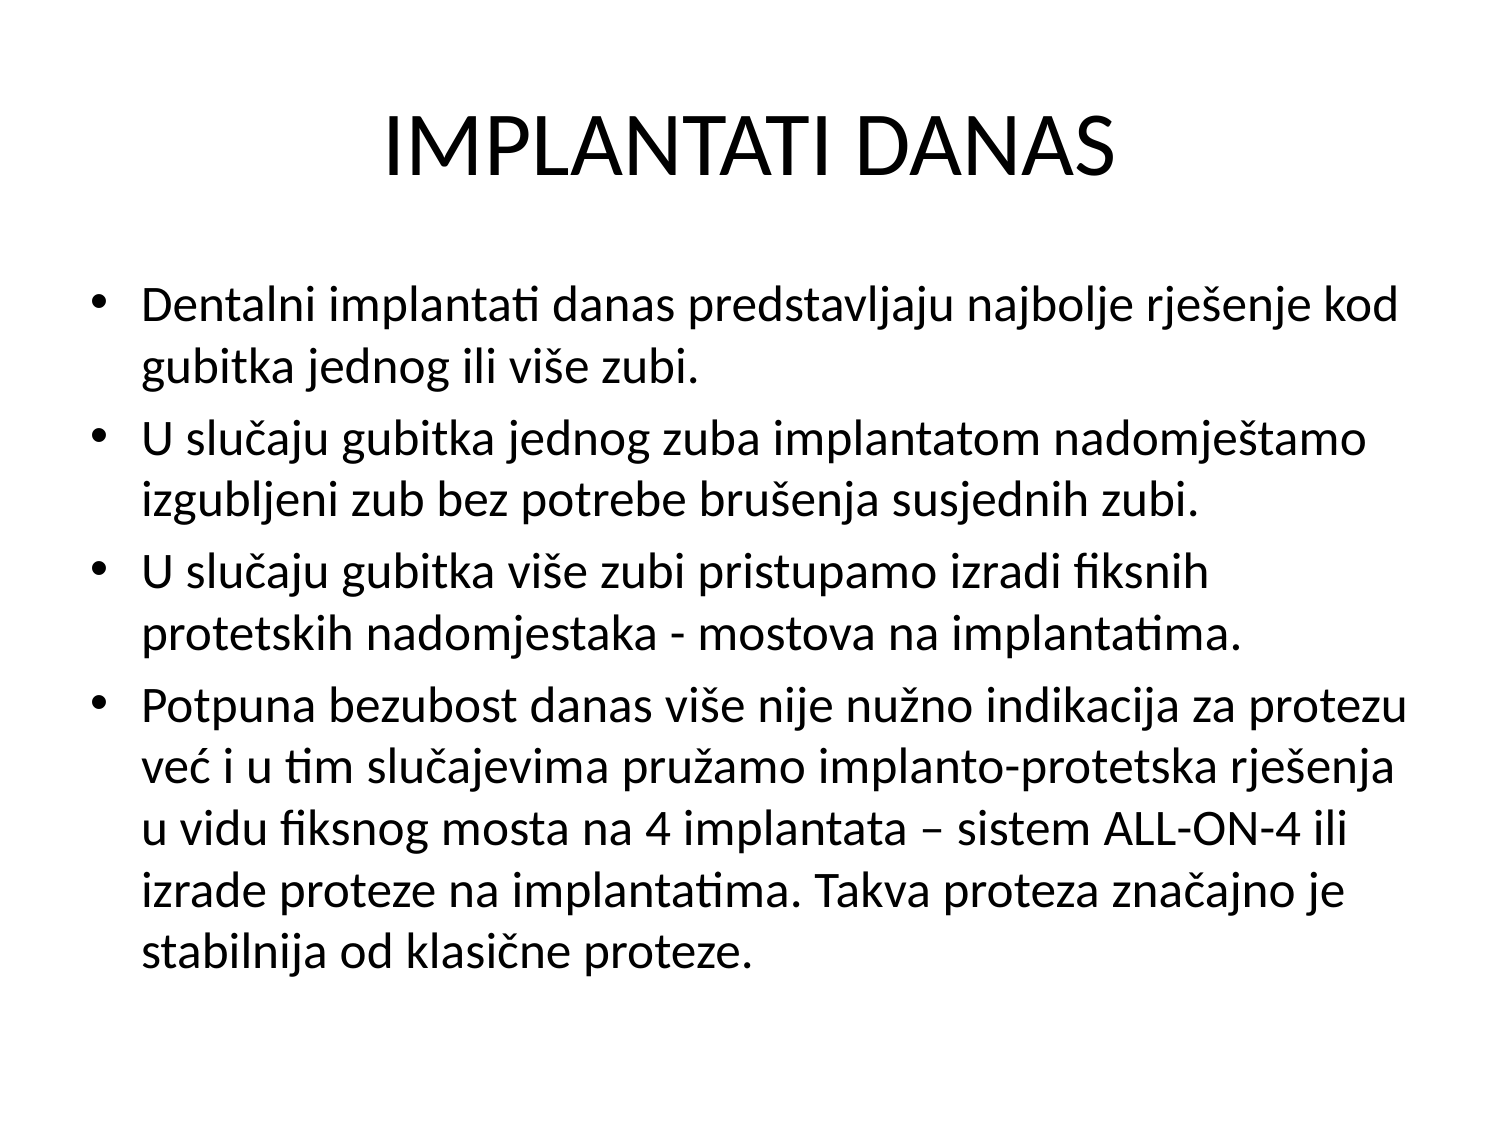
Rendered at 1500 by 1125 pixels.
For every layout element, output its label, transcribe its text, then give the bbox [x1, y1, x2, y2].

title IMPLANTATI DANAS [75, 45, 1425, 233]
list Dentalni implantati danas predstavljaju najbolje rješenje kod gubitka jednog ili više zubi. U slučaju gubitka jednog zuba implantatom nadomještamo izgubljeni zub bez potrebe brušenja susjednih zubi. U slučaju gubitka više zubi pristupamo izradi fiksnih protetskih nadomjestaka - mostova na implantatima. Potpuna bezubost danas više nije nužno indikacija za protezu već i u tim slučajevima pružamo implanto-protetska rješenja u vidu fiksnog mosta na 4 implantata – sistem ALL-ON-4 ili izrade proteze na implantatima. Takva proteza značajno je stabilnija od klasične proteze. [75, 262, 1425, 1005]
